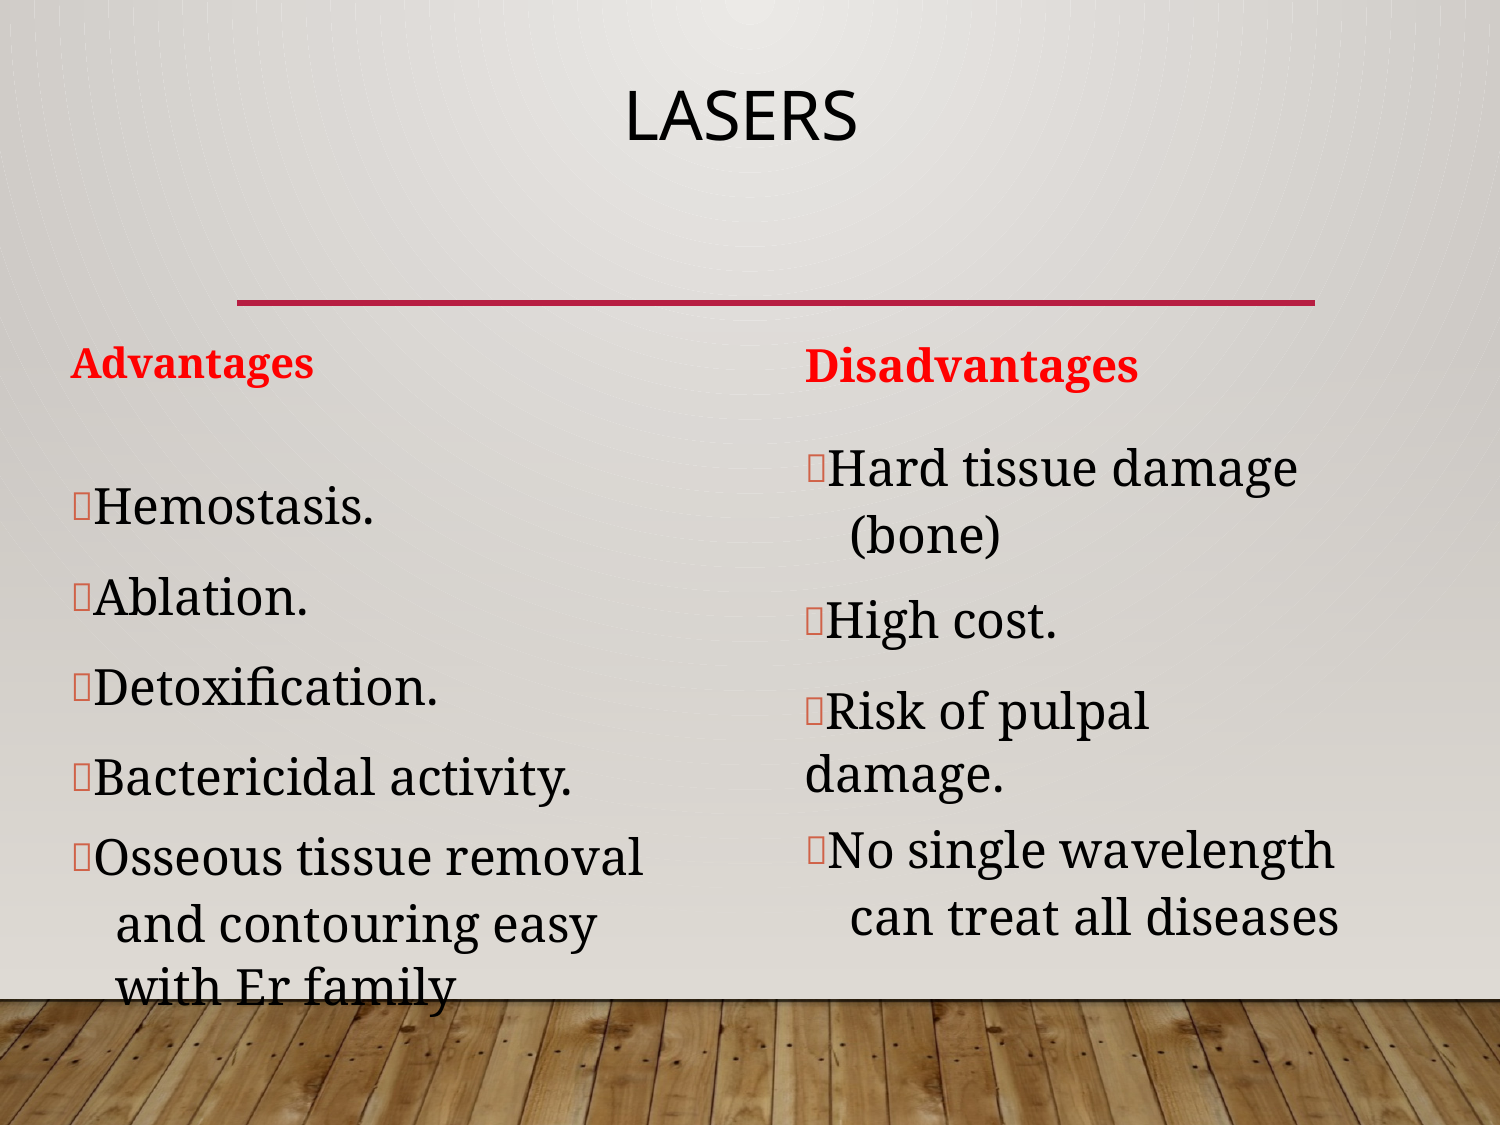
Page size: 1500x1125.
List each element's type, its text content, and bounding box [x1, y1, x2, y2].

text_box Disadvantages [802, 335, 1149, 393]
title lasers [621, 69, 878, 260]
text_box Hard tissue damage (bone) High cost. Risk of pulpal damage. No single wavelength can treat all diseases [802, 428, 1421, 946]
picture [0, 999, 1500, 1125]
text_box Advantages Hemostasis. Ablation. Detoxification. Bactericidal activity. Osseous tissue removal and contouring easy with Er family [68, 335, 698, 1016]
